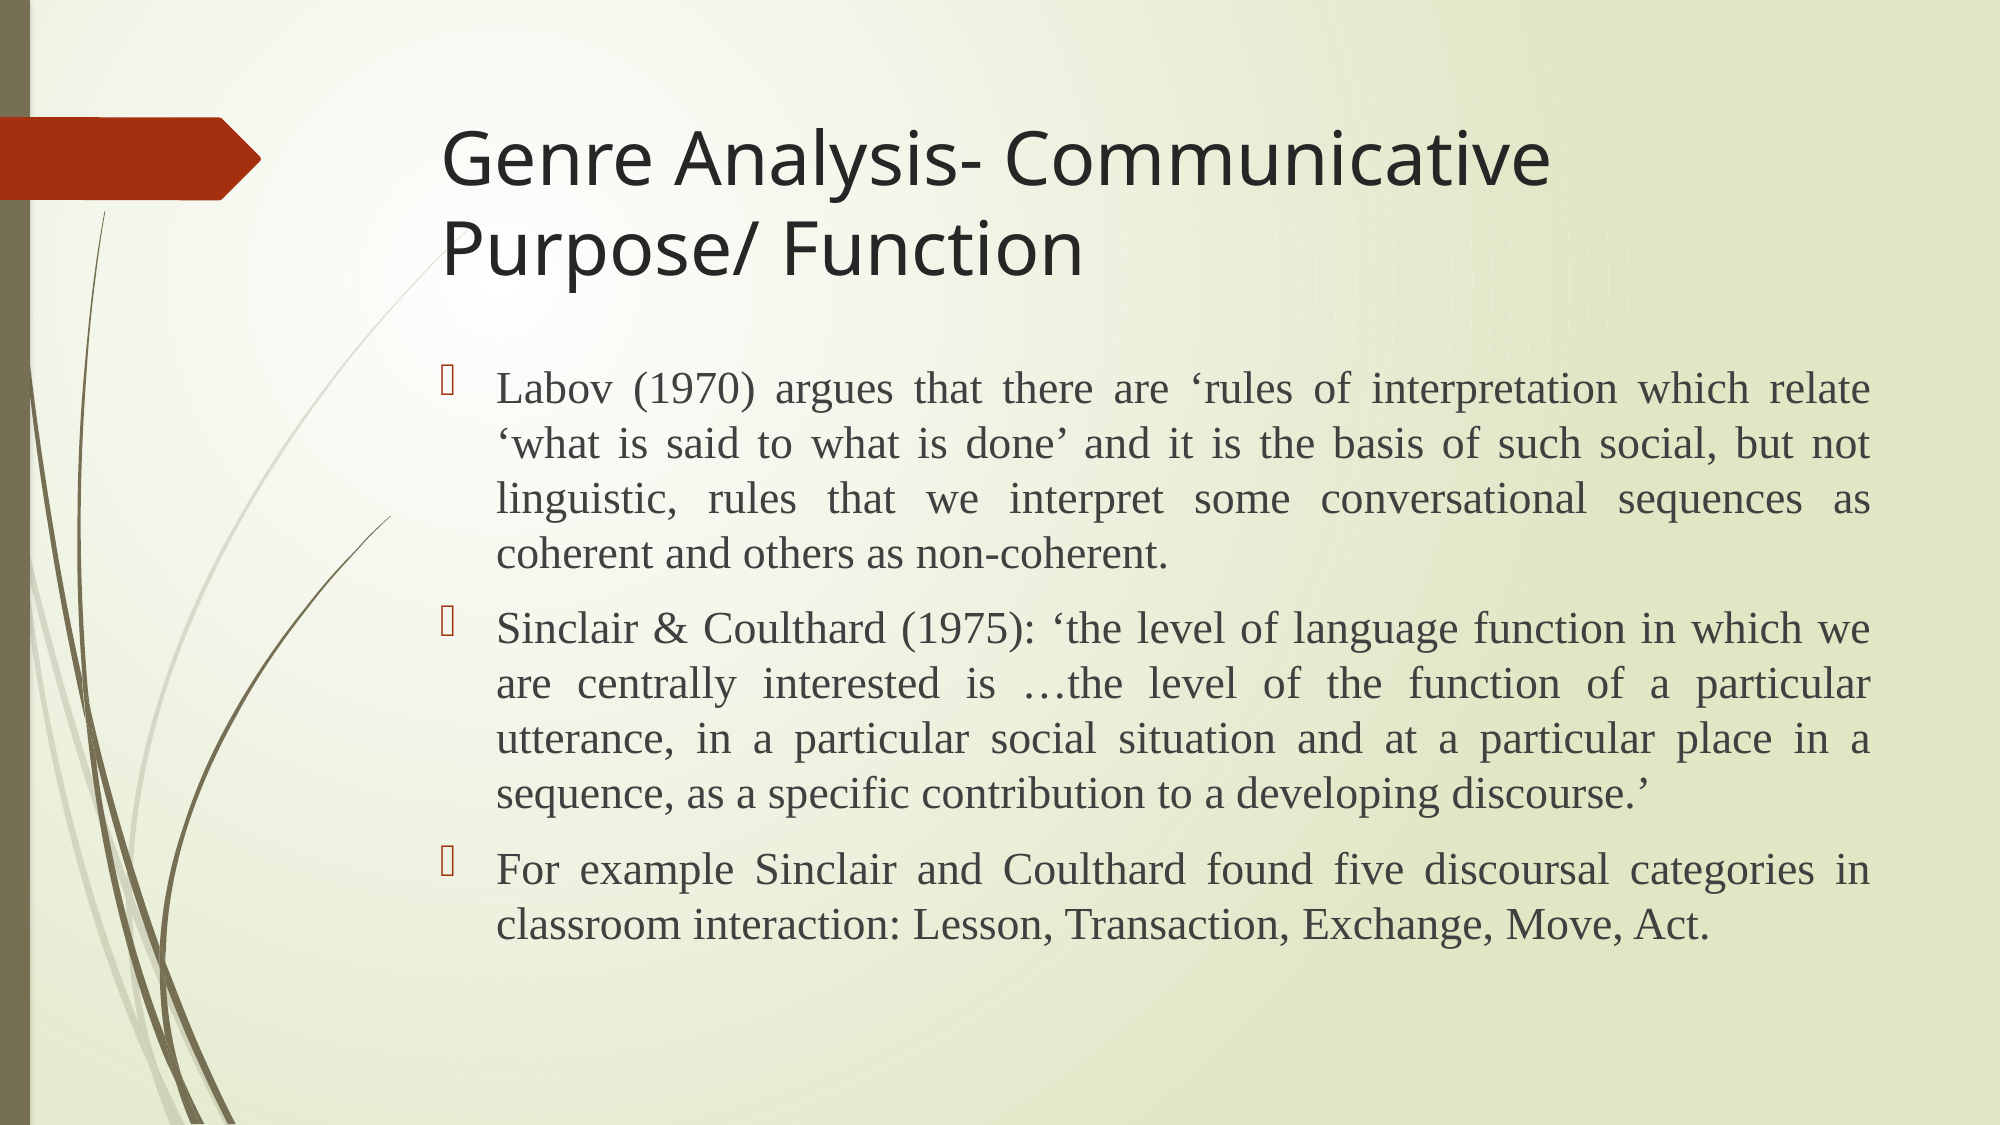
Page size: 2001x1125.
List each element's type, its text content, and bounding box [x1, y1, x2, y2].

title Genre Analysis- Communicative Purpose/ Function [425, 102, 1888, 313]
list Labov (1970) argues that there are ‘rules of interpretation which relate ‘what is said to what is done’ and it is the basis of such social, but not linguistic, rules that we interpret some conversational sequences as coherent and others as non-coherent. Sinclair & Coulthard (1975): ‘the level of language function in which we are centrally interested is …the level of the function of a particular utterance, in a particular social situation and at a particular place in a sequence, as a specific contribution to a developing discourse.’ For example Sinclair and Coulthard found five discoursal categories in classroom interaction: Lesson, Transaction, Exchange, Move, Act. [424, 350, 1888, 970]
